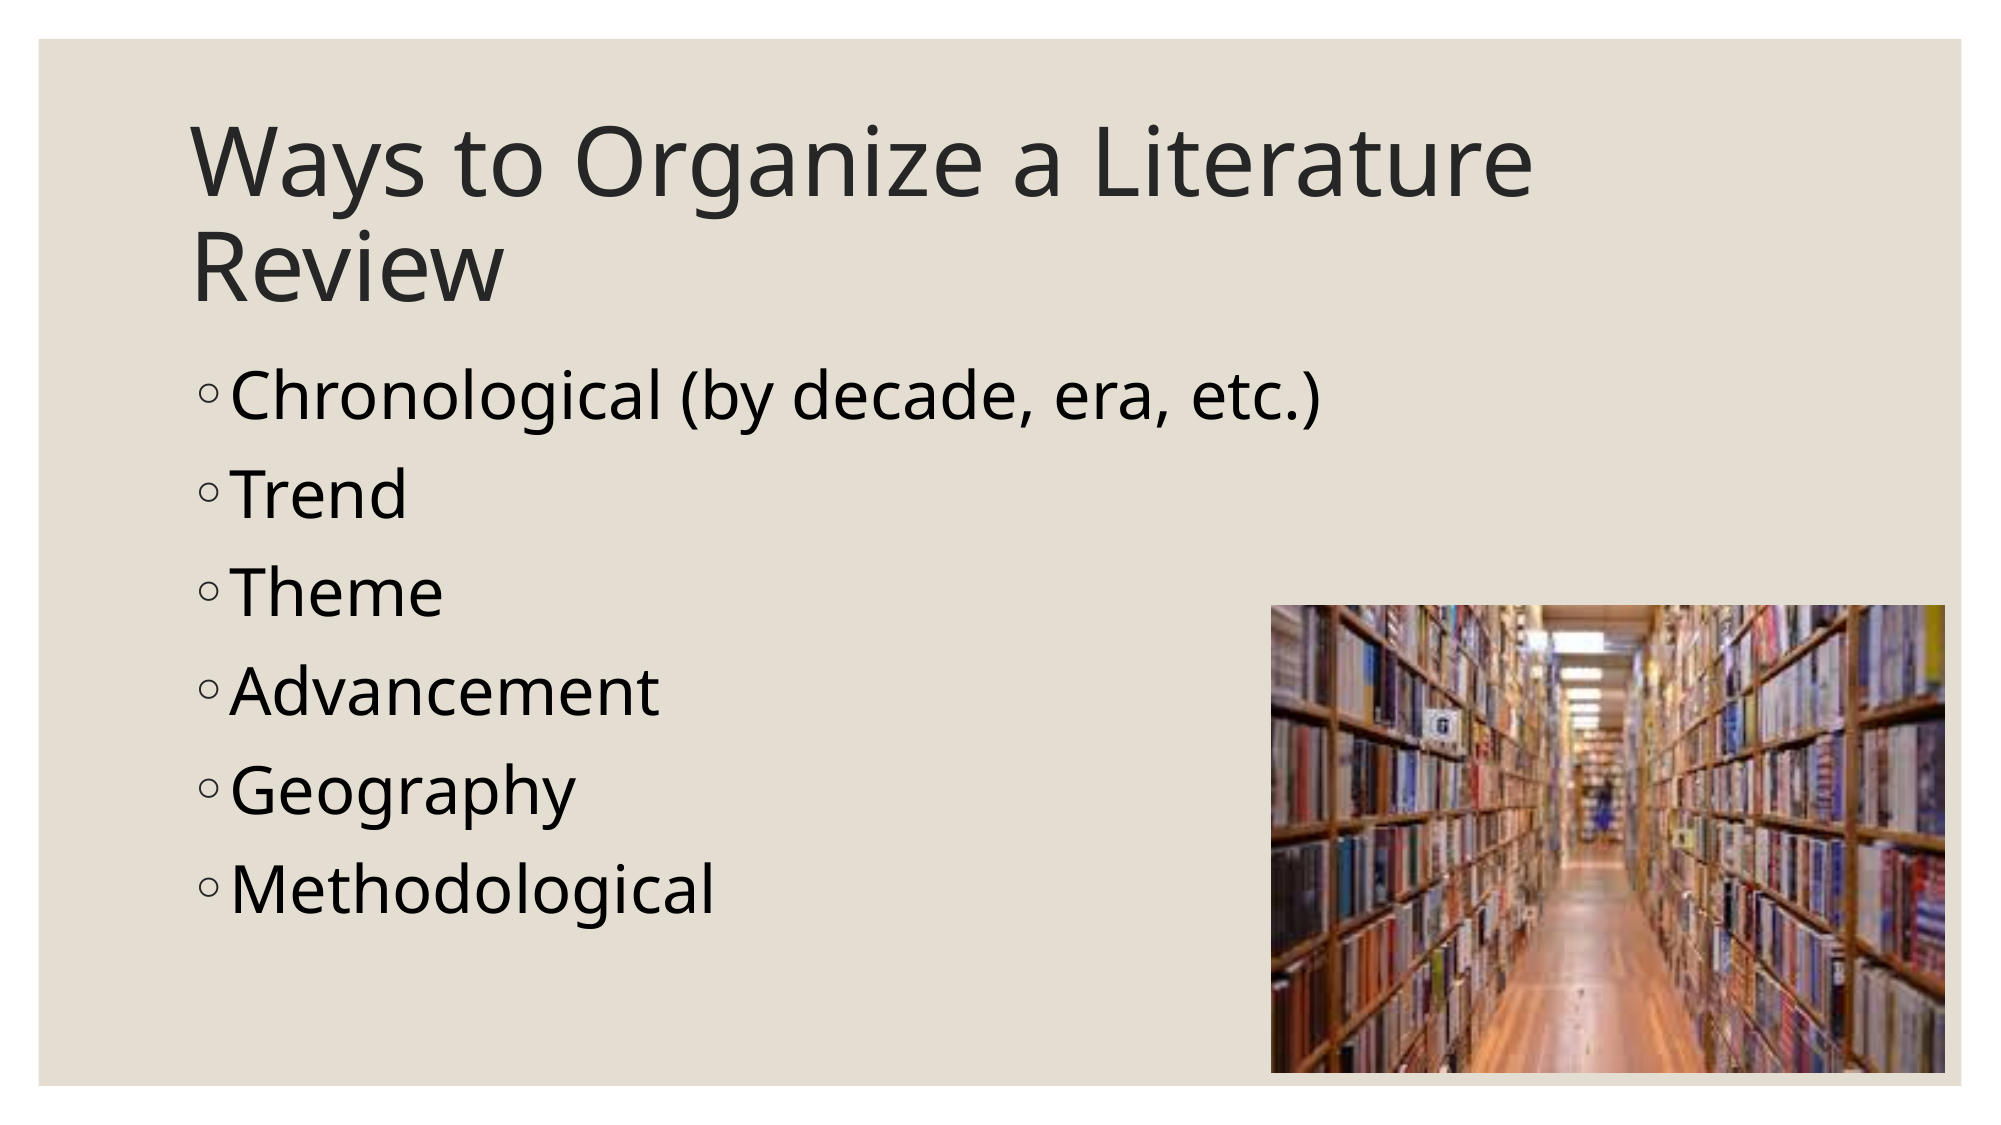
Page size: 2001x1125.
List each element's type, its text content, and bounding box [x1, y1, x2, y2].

picture [1271, 605, 1945, 1074]
list Chronological (by decade, era, etc.) Trend Theme Advancement Geography Methodological [174, 345, 1825, 990]
title Ways to Organize a Literature Review [174, 105, 1825, 331]
